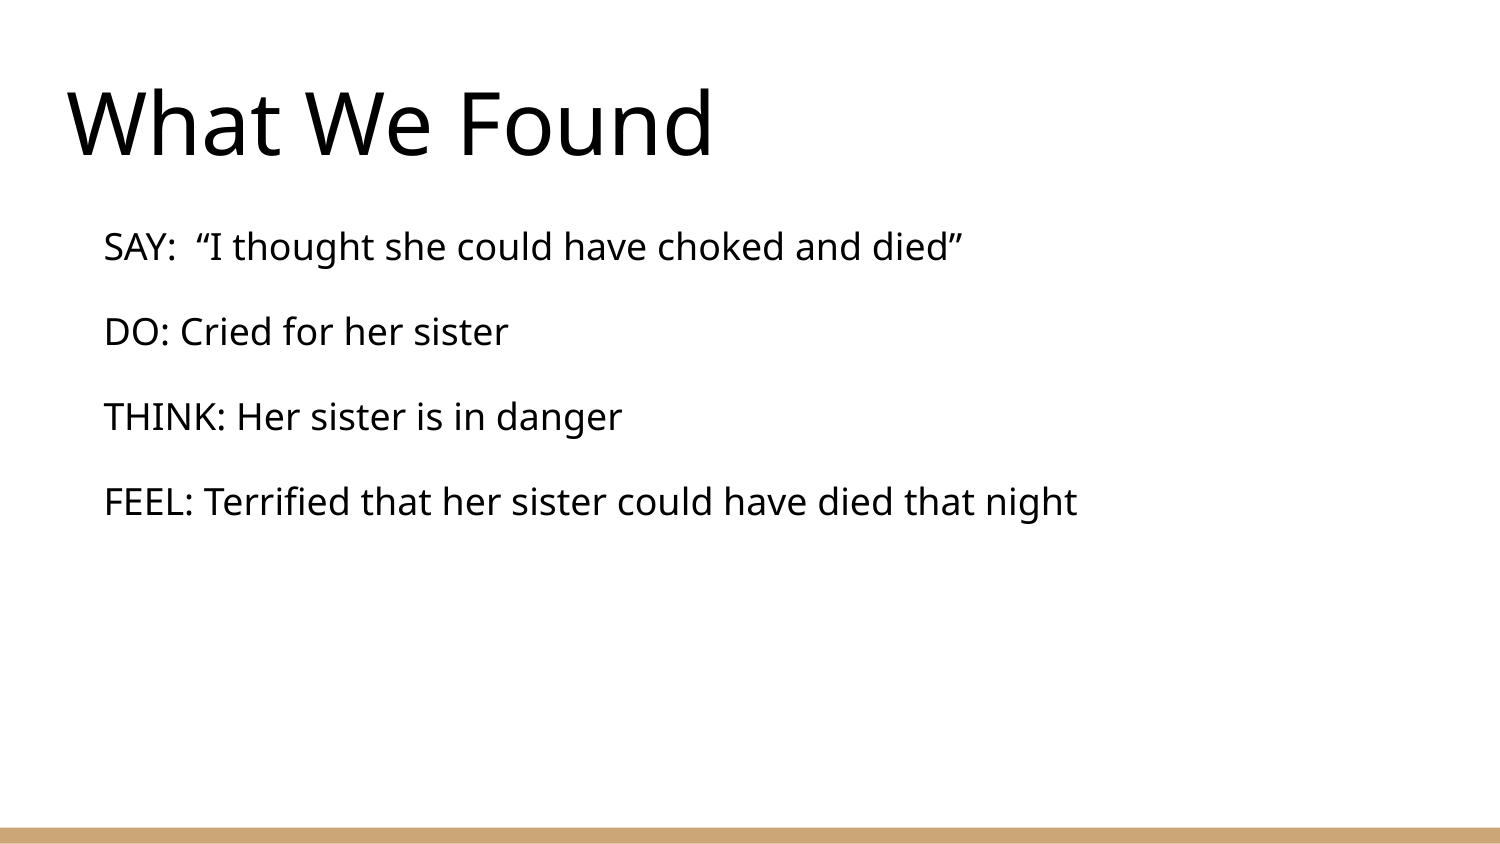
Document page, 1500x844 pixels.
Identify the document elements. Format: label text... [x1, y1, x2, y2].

list SAY: “I thought she could have choked and died” DO: Cried for her sister THINK: Her sister is in danger FEEL: Terrified that her sister could have died that night [51, 200, 1449, 752]
title What We Found [51, 51, 1449, 189]
